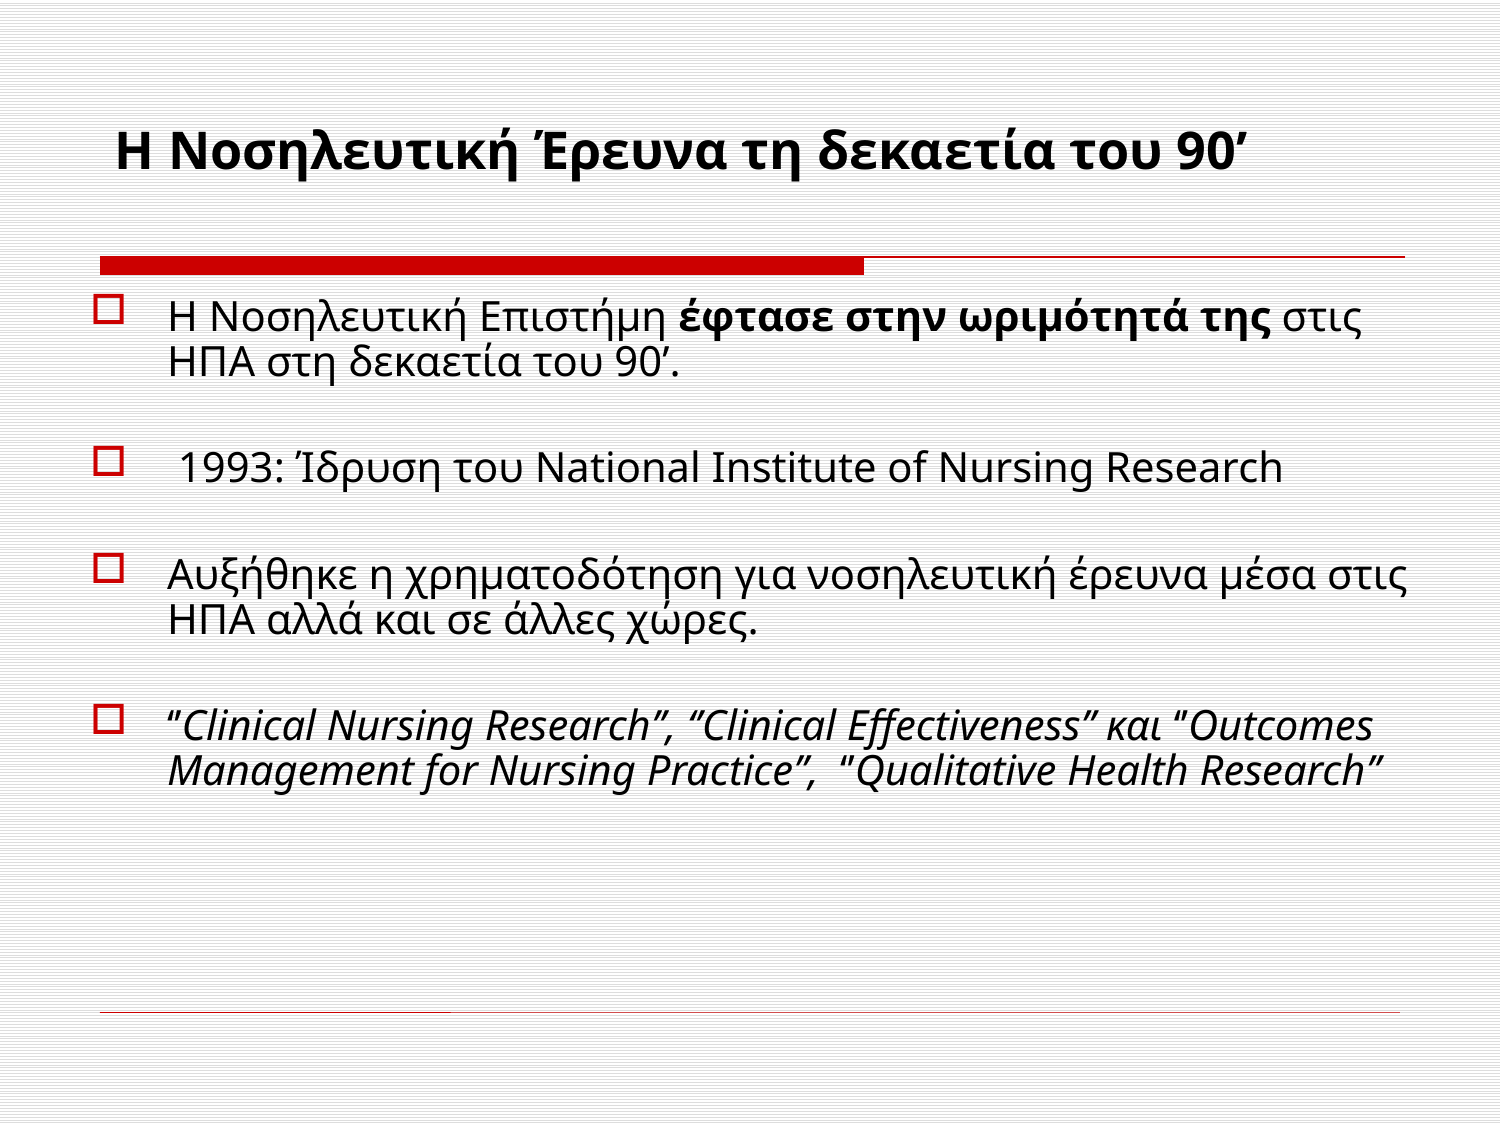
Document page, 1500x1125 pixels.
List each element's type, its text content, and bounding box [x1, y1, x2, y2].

list Η Νοσηλευτική Επιστήμη έφτασε στην ωριμότητά της στις ΗΠΑ στη δεκαετία του 90’. 1993: Ίδρυση του National Institute of Nursing Research Αυξήθηκε η χρηματοδότηση για νοσηλευτική έρευνα μέσα στις ΗΠΑ αλλά και σε άλλες χώρες. ‘’Clinical Nursing Research’’, ‘’Clinical Effectiveness’’ και ‘’Outcomes Management for Nursing Practice’’, ‘’Qualitative Health Research’’ [74, 287, 1476, 1125]
title Η Νοσηλευτική Έρευνα τη δεκαετία του 90’ [99, 49, 1413, 250]
